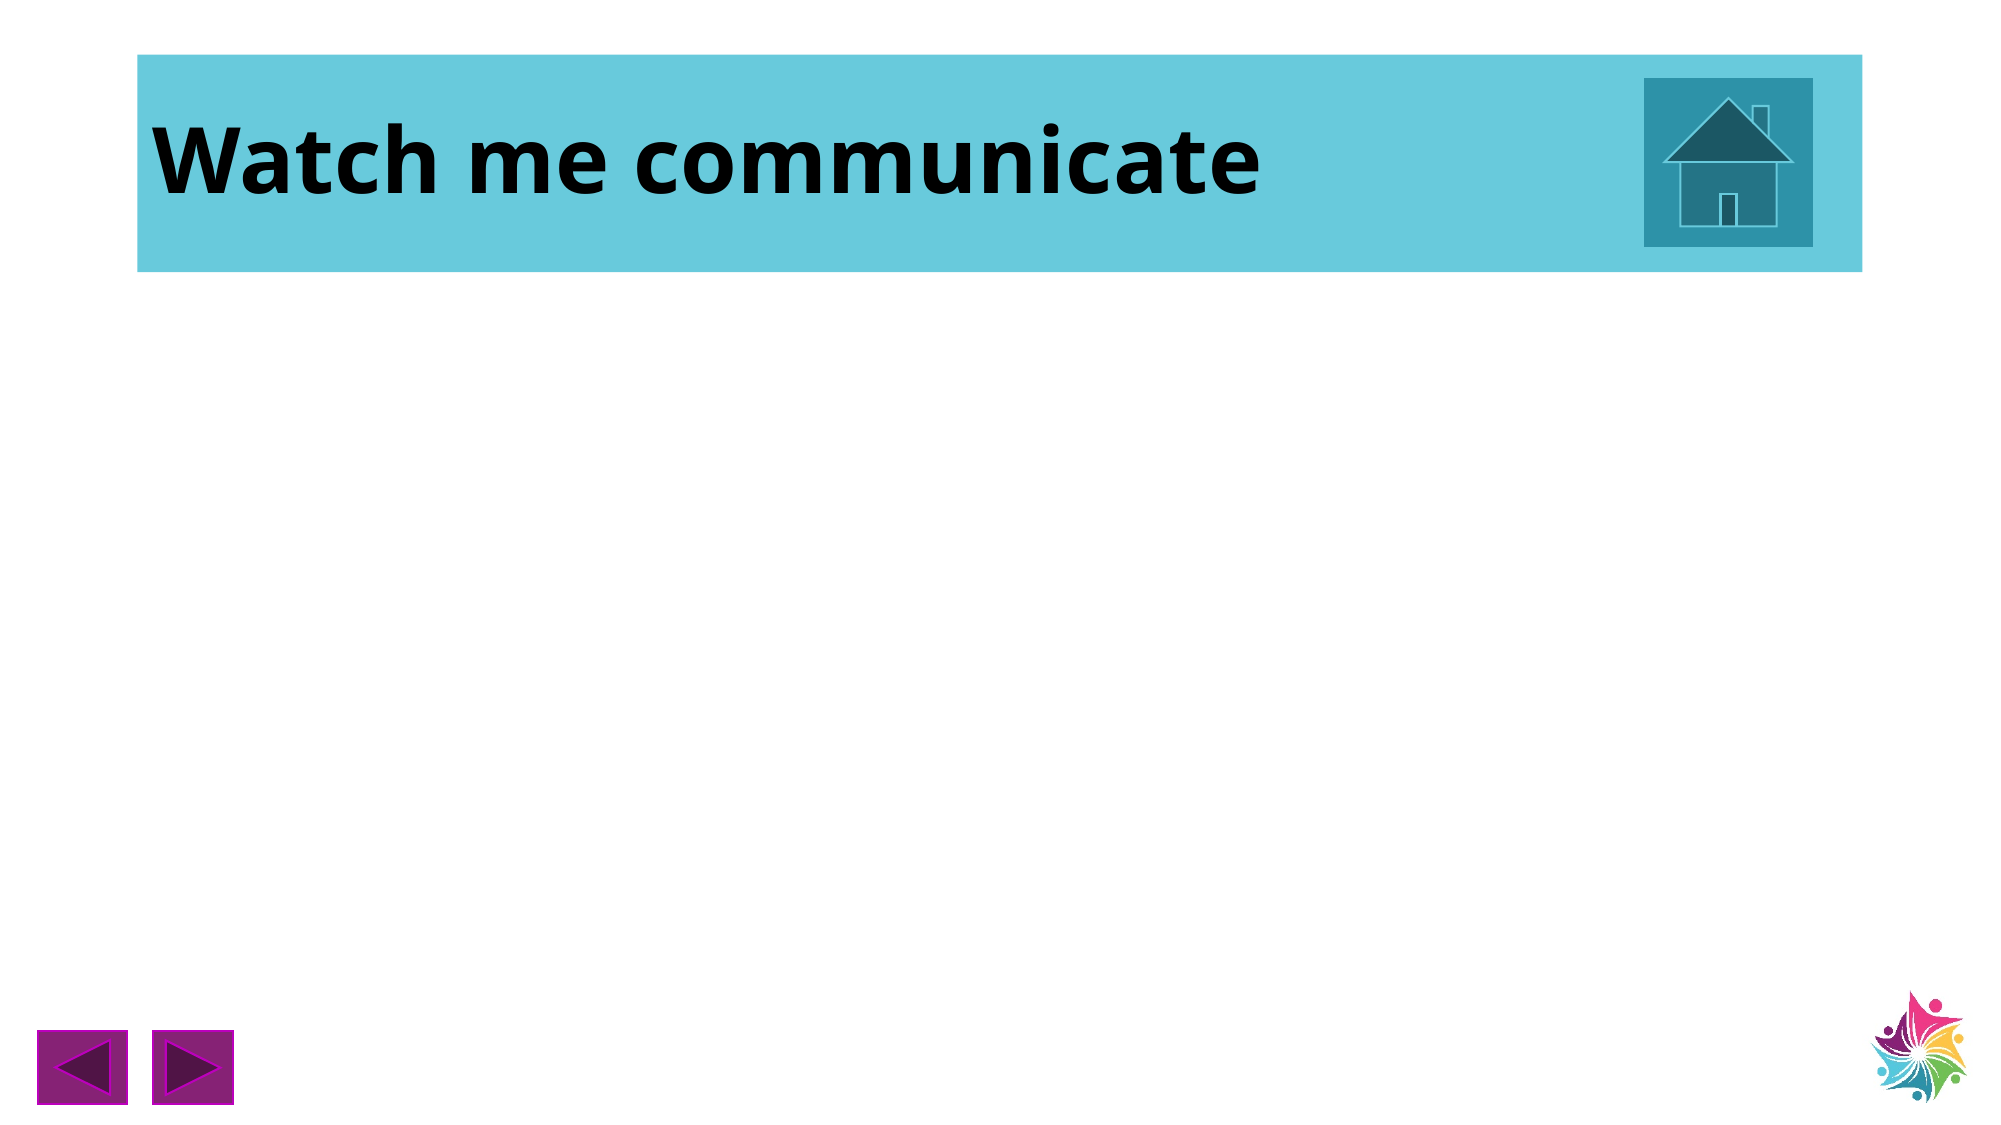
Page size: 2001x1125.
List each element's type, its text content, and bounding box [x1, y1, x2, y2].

text_box [37, 1030, 128, 1105]
text_box [152, 1030, 234, 1105]
picture [1862, 990, 1975, 1103]
text_box [1642, 76, 1815, 249]
title Watch me communicate [137, 54, 1863, 273]
